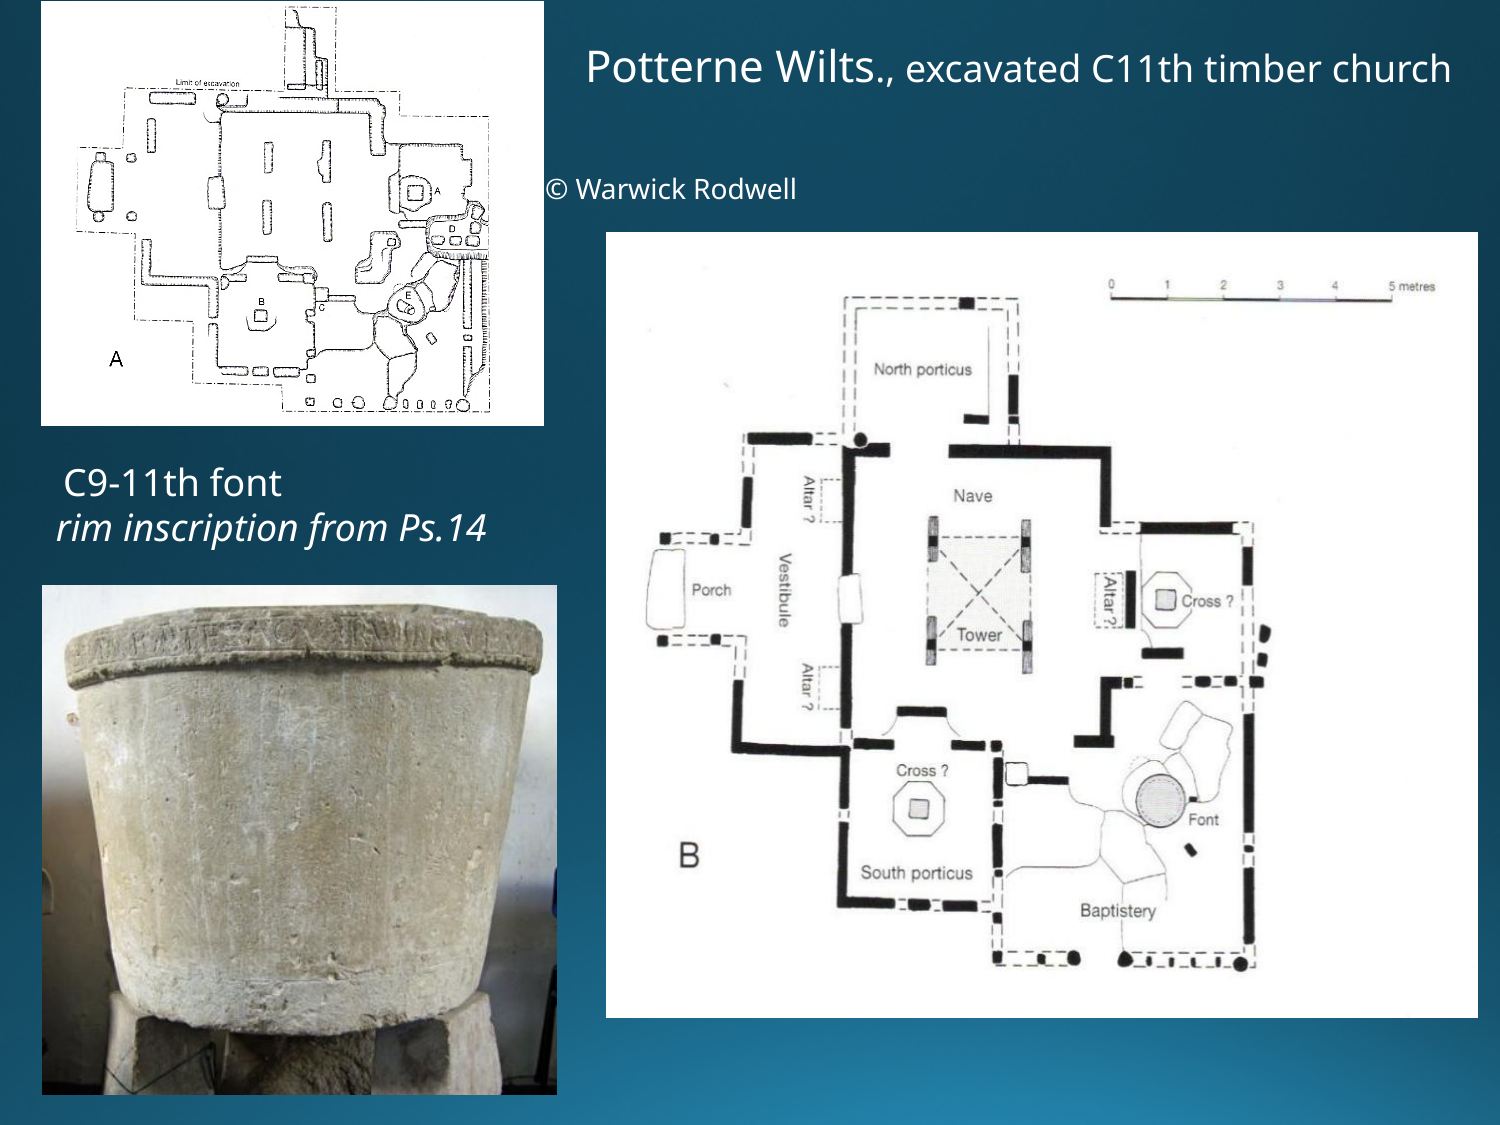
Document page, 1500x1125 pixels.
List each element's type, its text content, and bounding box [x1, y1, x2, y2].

text_box Potterne Wilts., excavated C11th timber church [570, 31, 1478, 99]
picture [0, 0, 1500, 1125]
text_box © Warwick Rodwell [544, 163, 813, 213]
text_box C9-11th font rim inscription from Ps.14 [41, 451, 503, 557]
